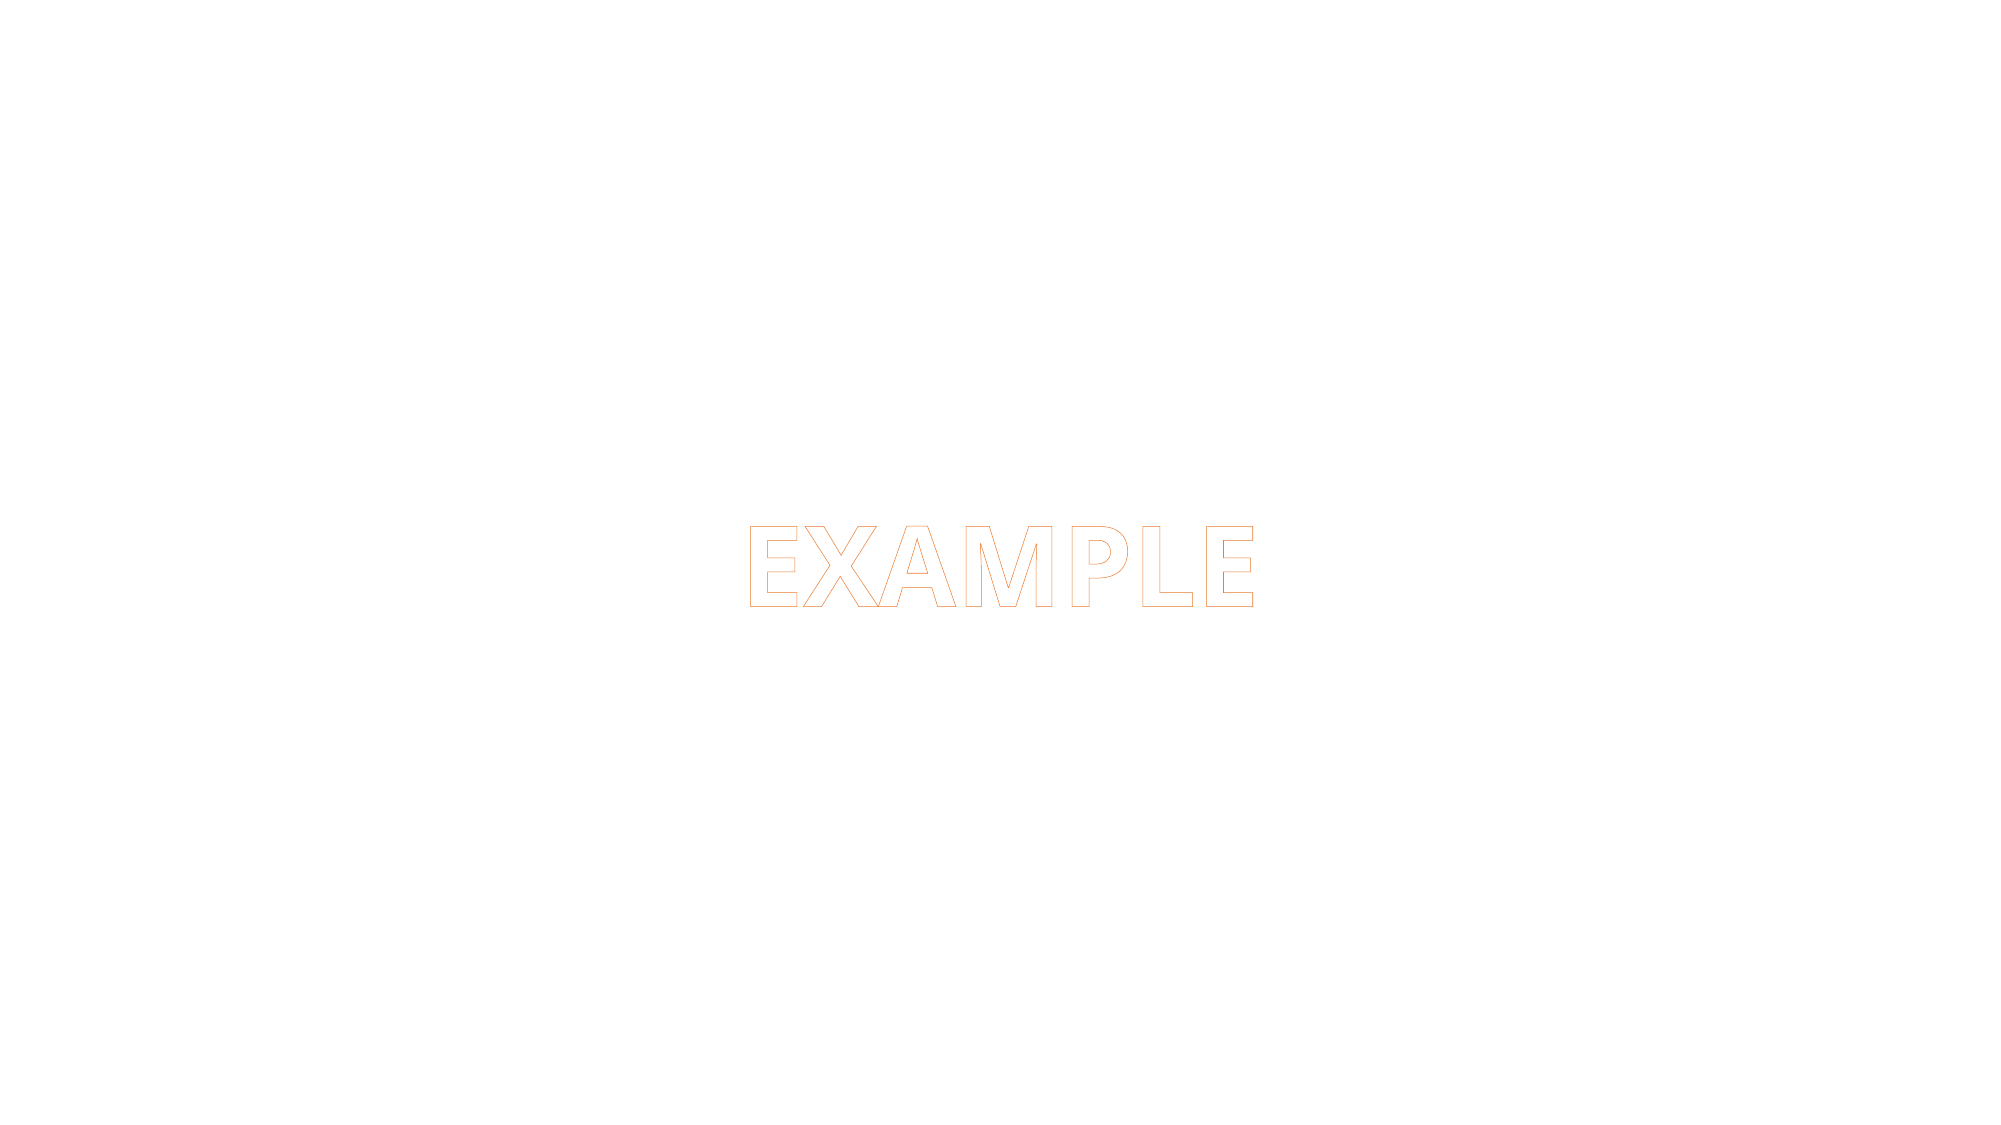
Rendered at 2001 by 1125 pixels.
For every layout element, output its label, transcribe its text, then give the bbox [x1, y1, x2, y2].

text_box EXAMPLE [725, 486, 1275, 637]
